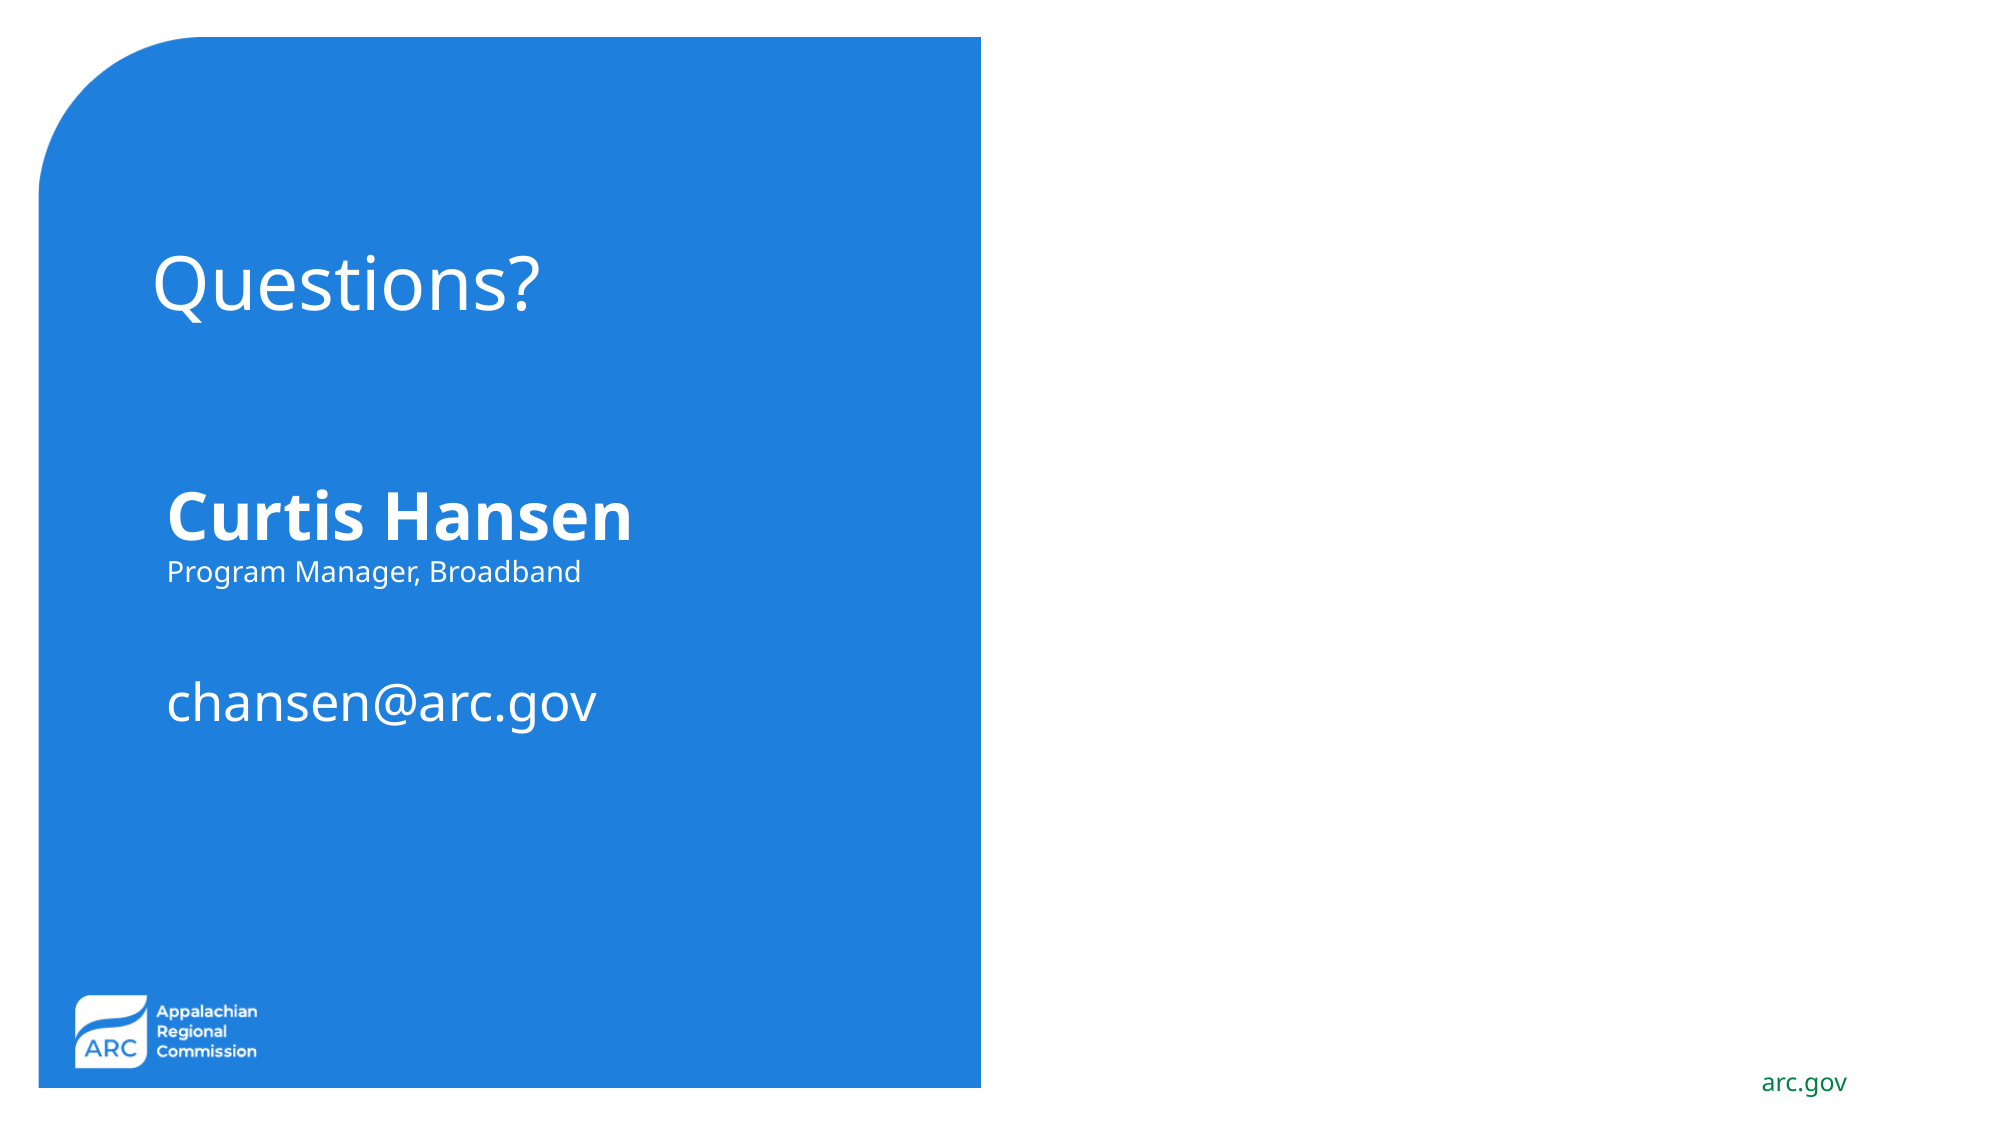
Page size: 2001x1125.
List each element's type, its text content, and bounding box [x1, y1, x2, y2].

list Curtis Hansen Program Manager, Broadband chansen@arc.gov [151, 466, 822, 962]
picture [38, 37, 981, 1088]
title Questions? [151, 233, 822, 326]
